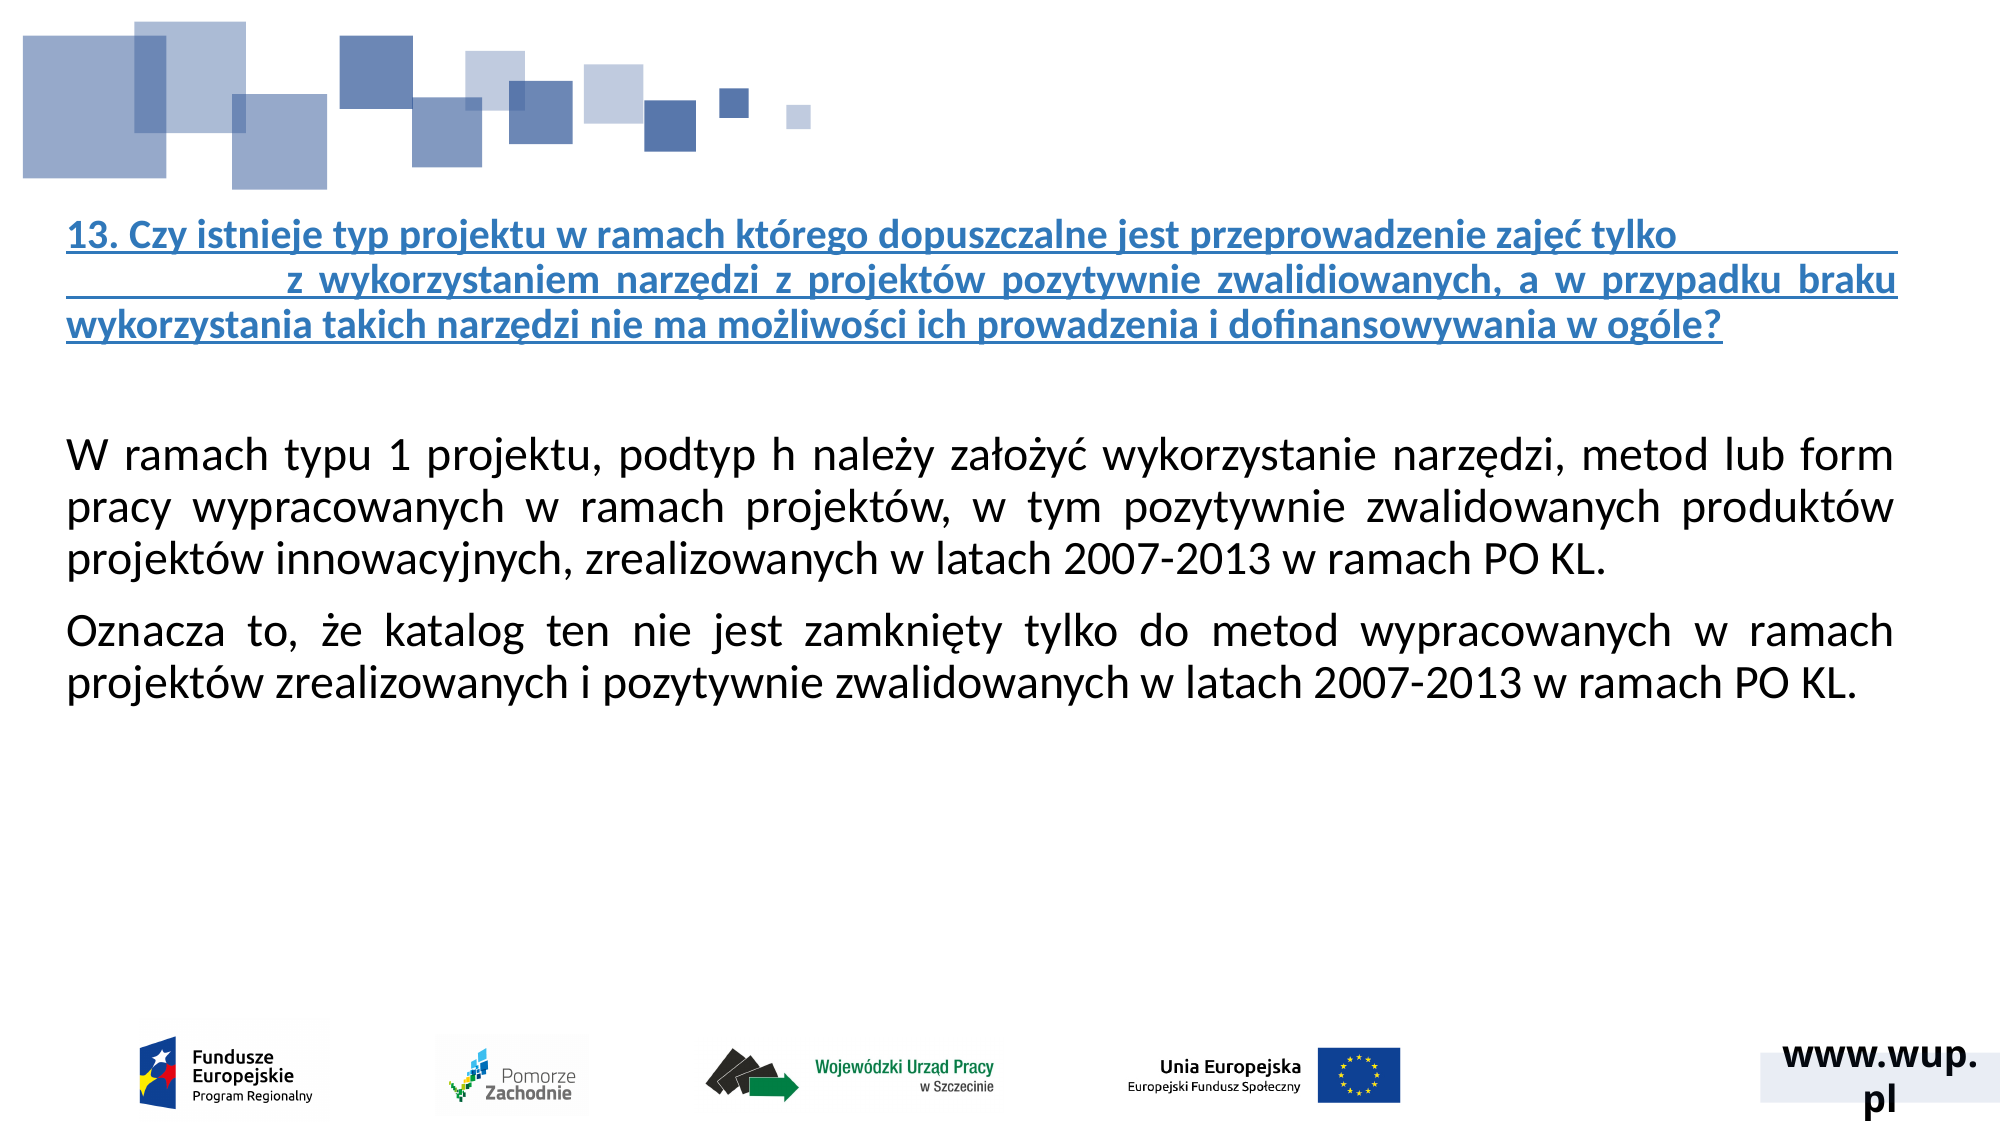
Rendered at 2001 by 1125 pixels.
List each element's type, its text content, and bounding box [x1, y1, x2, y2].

title 13. Czy istnieje typ projektu w ramach którego dopuszczalne jest przeprowadzenie zajęć tylko z wykorzystaniem narzędzi z projektów pozytywnie zwalidiowanych, a w przypadku braku wykorzystania takich narzędzi nie ma możliwości ich prowadzenia i dofinansowywania w ogóle? [51, 204, 1913, 287]
picture [694, 1037, 1004, 1113]
picture [435, 1034, 589, 1116]
picture [1109, 1028, 1402, 1121]
picture [139, 1018, 330, 1122]
list W ramach typu 1 projektu, podtyp h należy założyć wykorzystanie narzędzi, metod lub form pracy wypracowanych w ramach projektów, w tym pozytywnie zwalidowanych produktów projektów innowacyjnych, zrealizowanych w latach 2007-2013 w ramach PO KL. Oznacza to, że katalog ten nie jest zamknięty tylko do metod wypracowanych w ramach projektów zrealizowanych i pozytywnie zwalidowanych w latach 2007-2013 w ramach PO KL. [51, 299, 1914, 1014]
